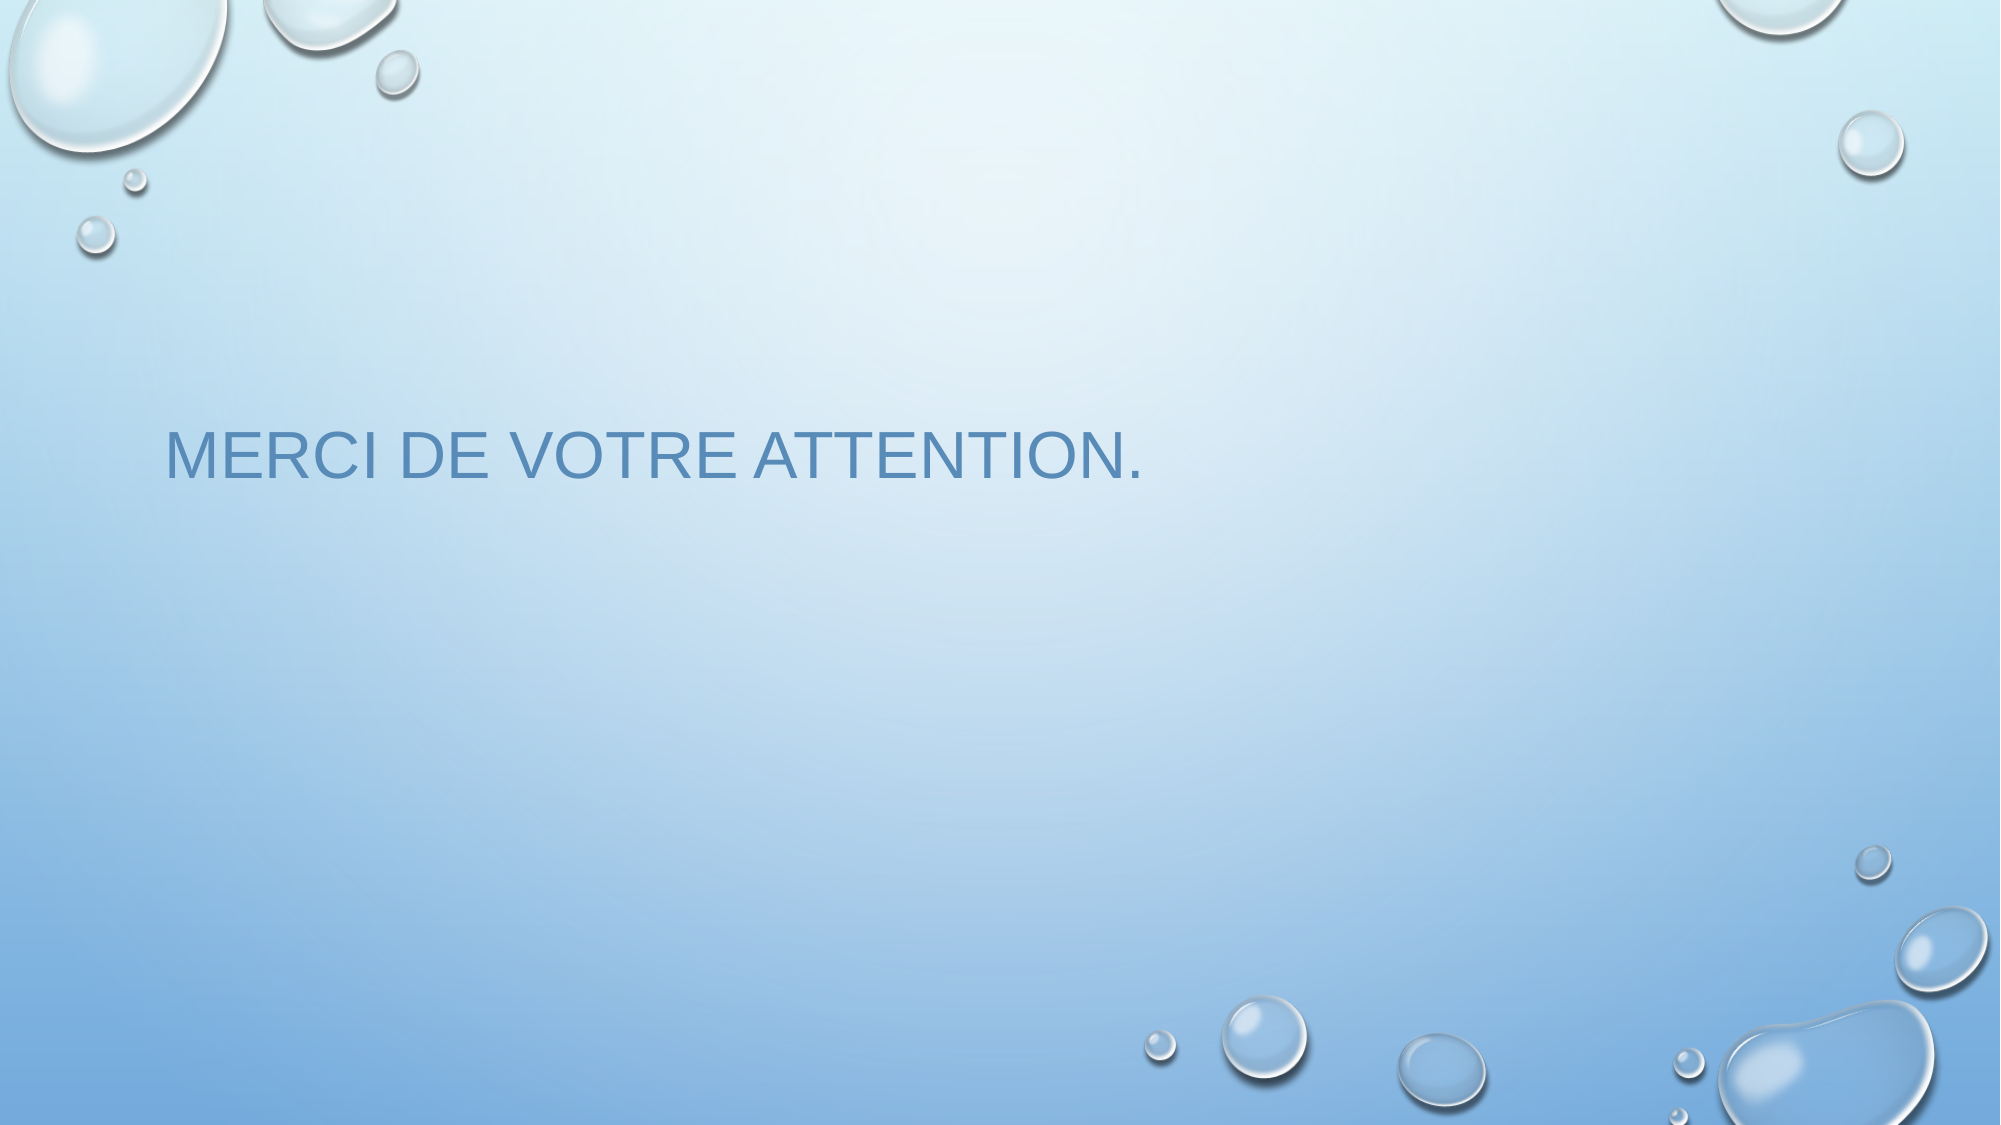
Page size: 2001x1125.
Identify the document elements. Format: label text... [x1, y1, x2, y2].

list Merci de votre attention. [149, 388, 1850, 950]
picture [0, 0, 2000, 1125]
